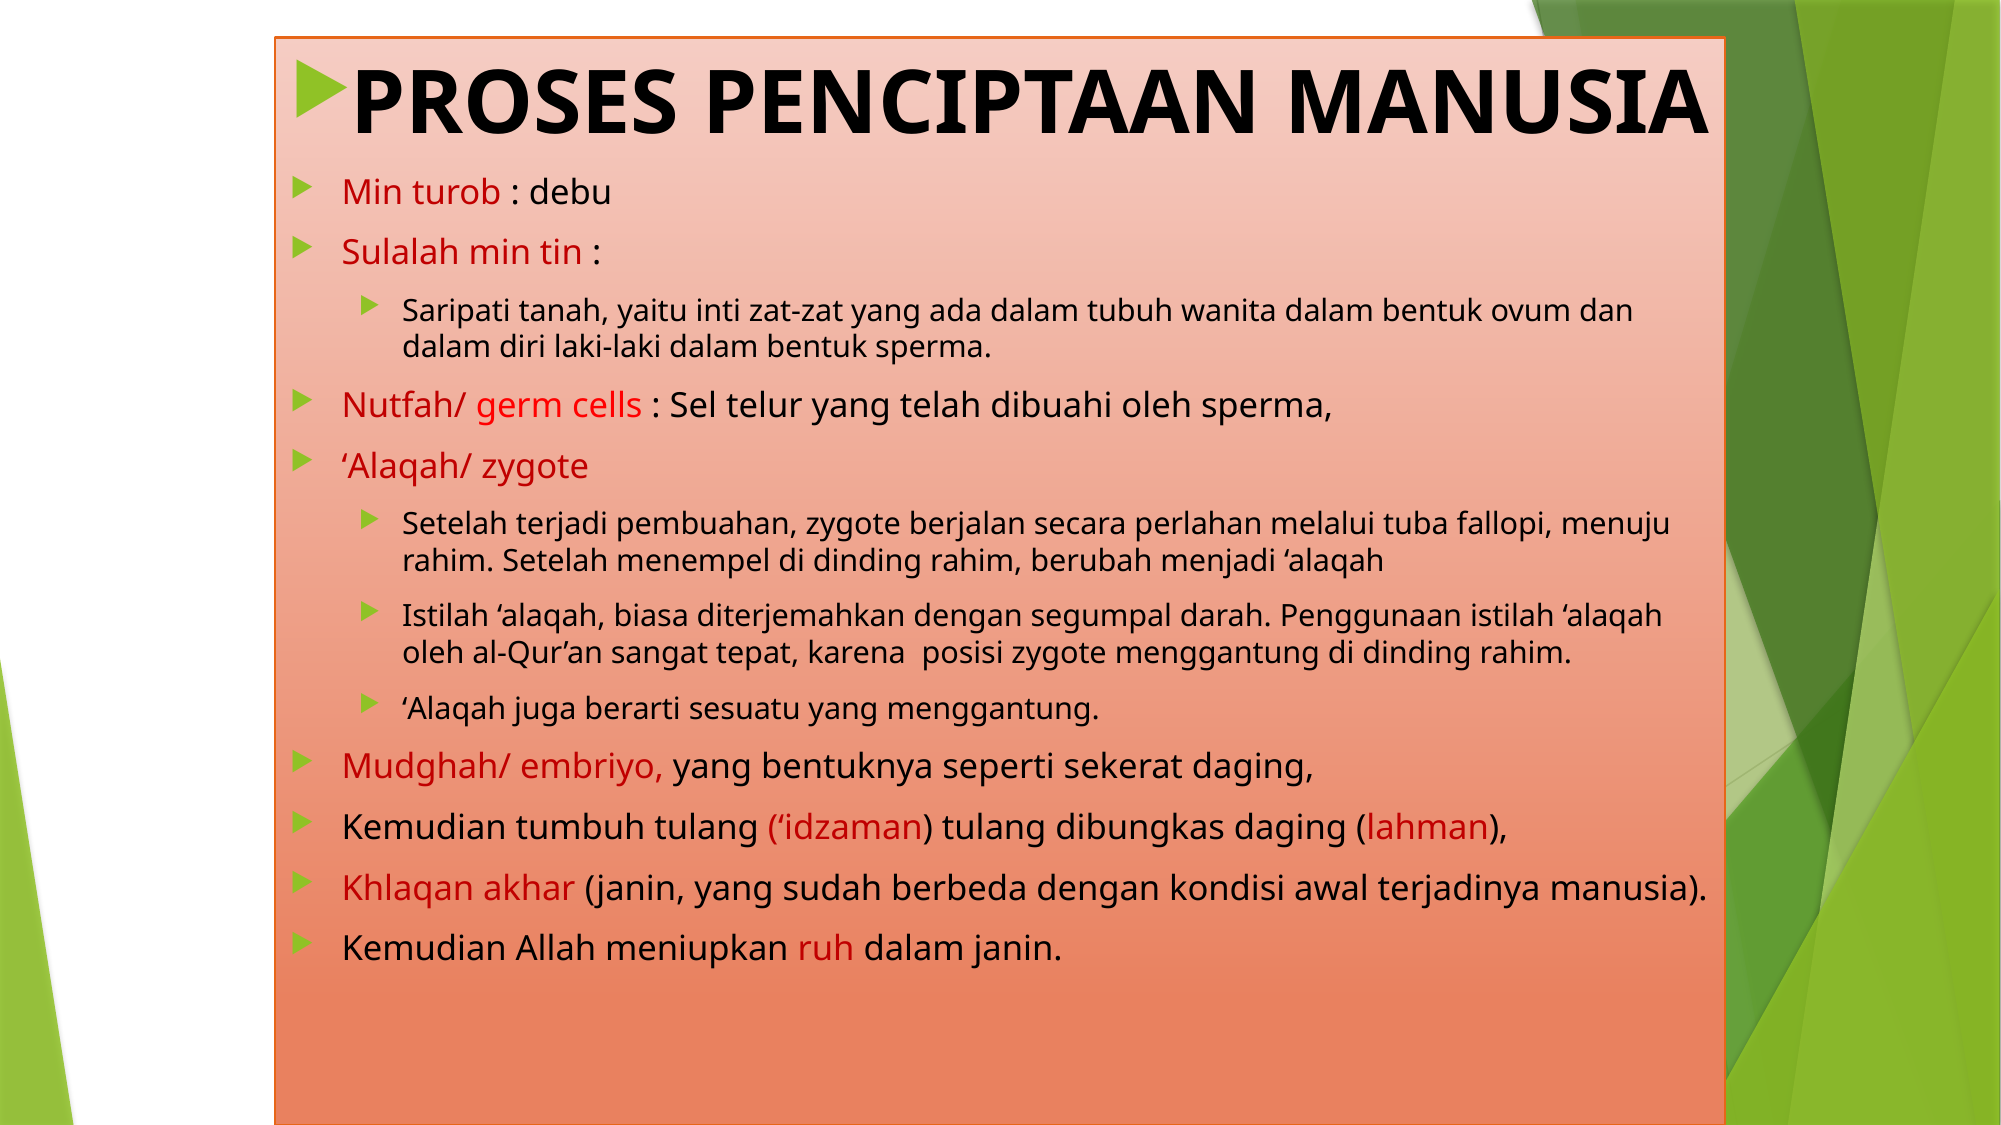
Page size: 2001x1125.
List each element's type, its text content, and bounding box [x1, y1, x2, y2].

list PROSES PENCIPTAAN MANUSIA Min turob : debu Sulalah min tin : Saripati tanah, yaitu inti zat-zat yang ada dalam tubuh wanita dalam bentuk ovum dan dalam diri laki-laki dalam bentuk sperma. Nutfah/ germ cells : Sel telur yang telah dibuahi oleh sperma, ‘Alaqah/ zygote Setelah terjadi pembuahan, zygote berjalan secara perlahan melalui tuba fallopi, menuju rahim. Setelah menempel di dinding rahim, berubah menjadi ‘alaqah Istilah ‘alaqah, biasa diterjemahkan dengan segumpal darah. Penggunaan istilah ‘alaqah oleh al-Qur’an sangat tepat, karena posisi zygote menggantung di dinding rahim. ‘Alaqah juga berarti sesuatu yang menggantung. Mudghah/ embriyo, yang bentuknya seperti sekerat daging, Kemudian tumbuh tulang (‘idzaman) tulang dibungkas daging (lahman), Khlaqan akhar (janin, yang sudah berbeda dengan kondisi awal terjadinya manusia). Kemudian Allah meniupkan ruh dalam janin. [274, 36, 1726, 1125]
